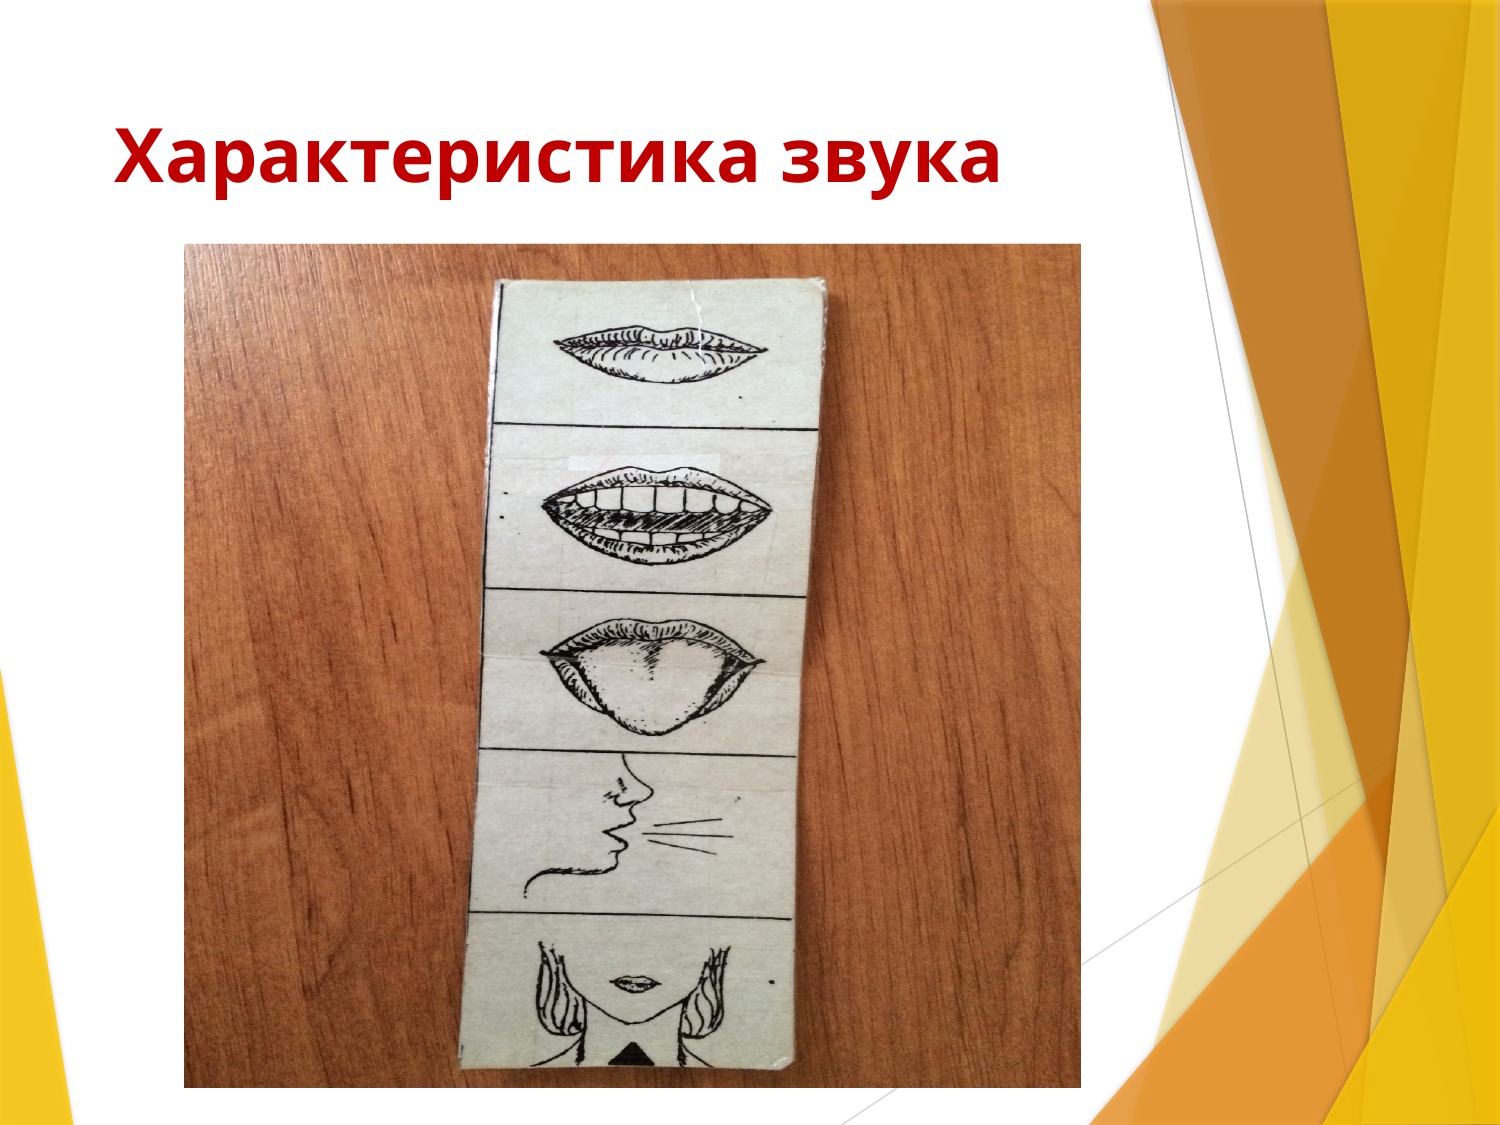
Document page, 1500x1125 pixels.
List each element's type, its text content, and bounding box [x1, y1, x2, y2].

title Характеристика звука [99, 99, 1142, 317]
picture [184, 216, 1081, 1116]
